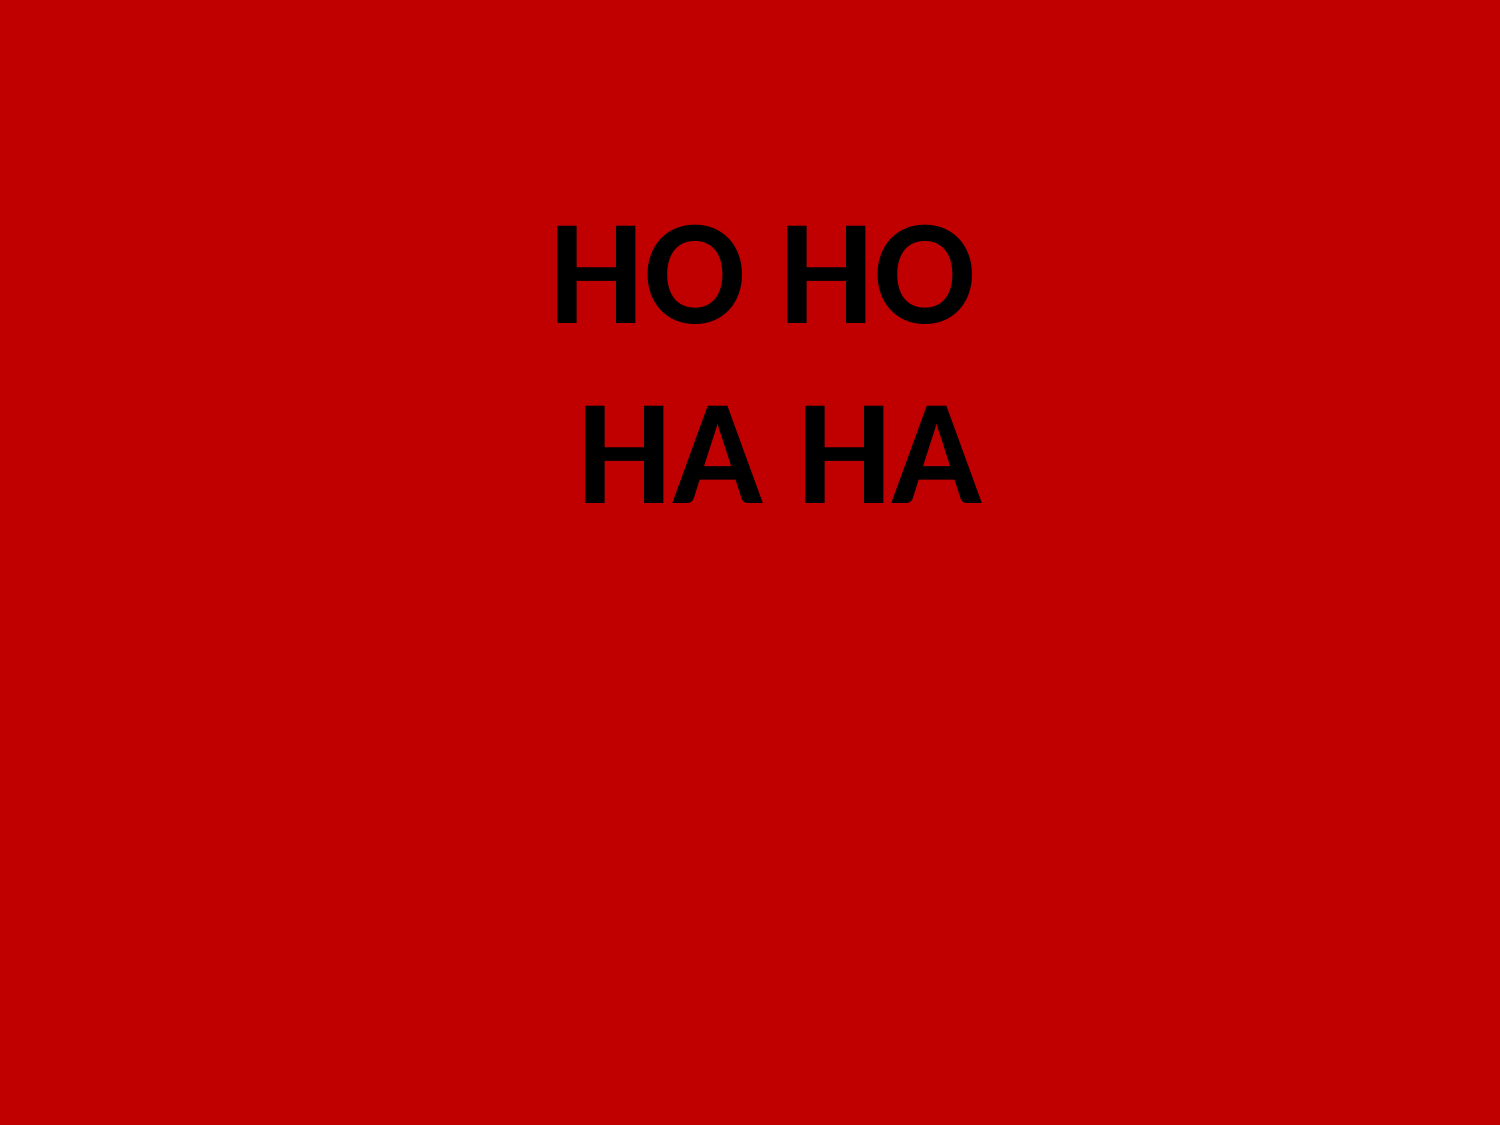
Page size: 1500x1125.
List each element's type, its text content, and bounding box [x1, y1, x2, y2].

title HO HO HA HA [277, 125, 1284, 761]
